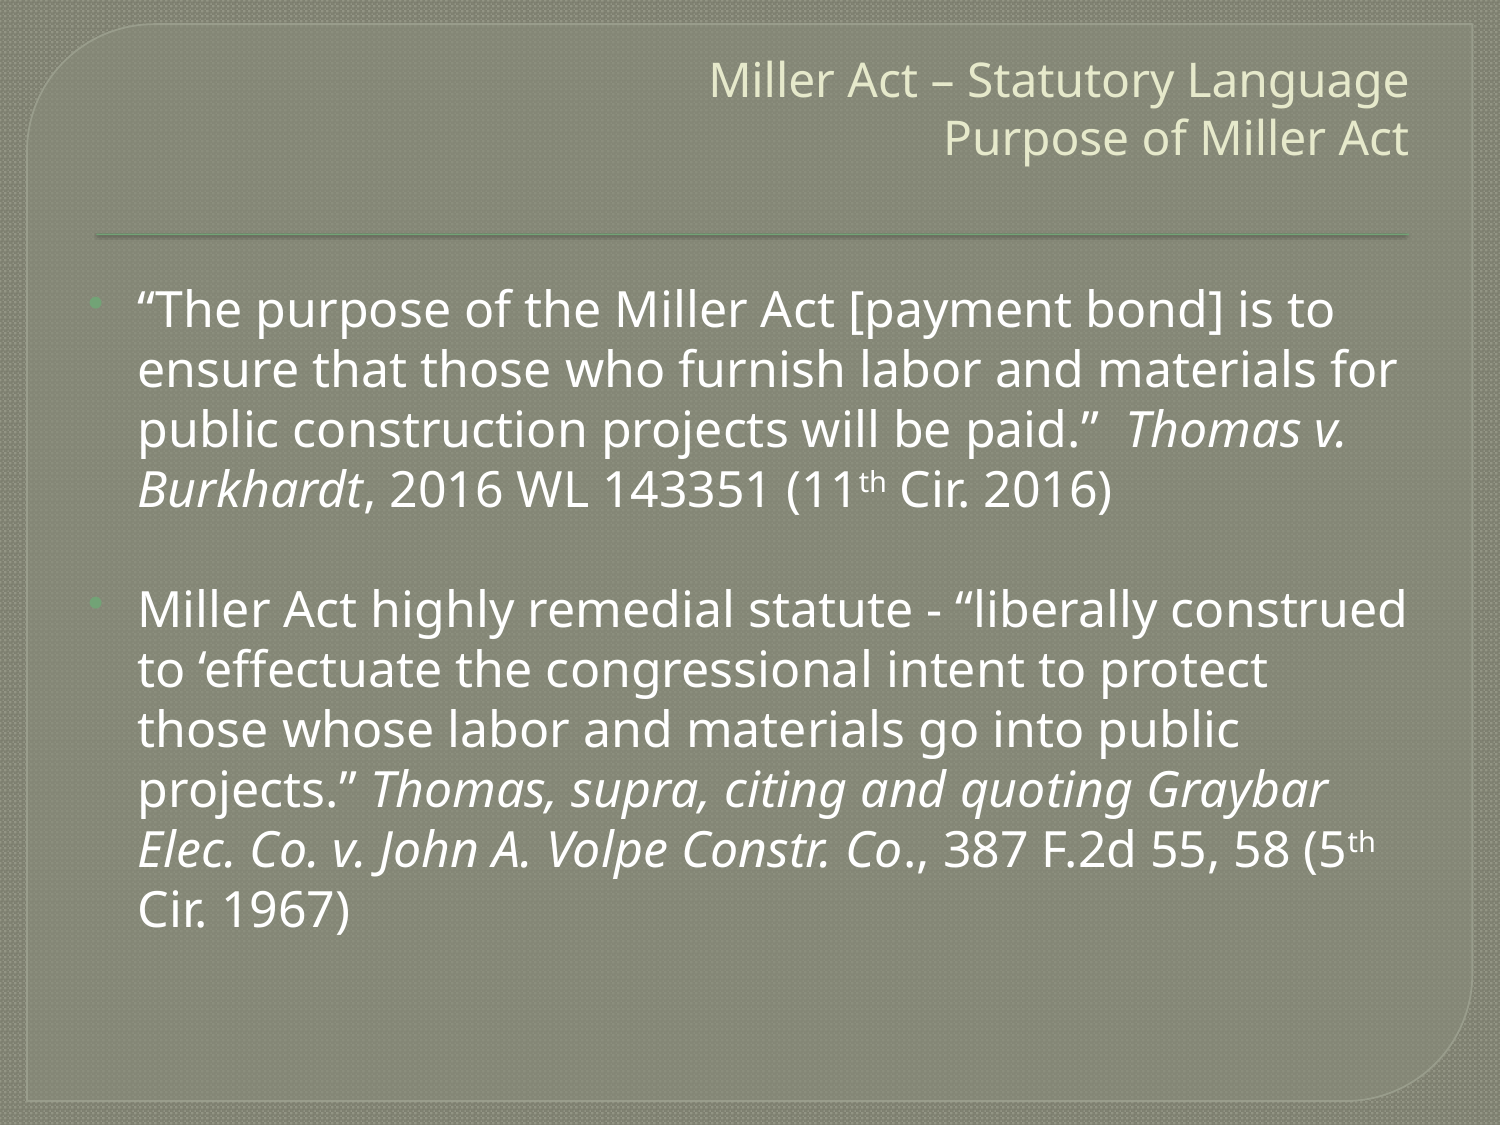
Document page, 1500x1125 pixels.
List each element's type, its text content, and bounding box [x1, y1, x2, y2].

title Miller Act – Statutory Language Purpose of Miller Act [75, 41, 1425, 230]
list “The purpose of the Miller Act [payment bond] is to ensure that those who furnish labor and materials for public construction projects will be paid.” Thomas v. Burkhardt, 2016 WL 143351 (11th Cir. 2016) Miller Act highly remedial statute - “liberally construed to ‘effectuate the congressional intent to protect those whose labor and materials go into public projects.” Thomas, supra, citing and quoting Graybar Elec. Co. v. John A. Volpe Constr. Co., 387 F.2d 55, 58 (5th Cir. 1967) [75, 270, 1425, 1013]
